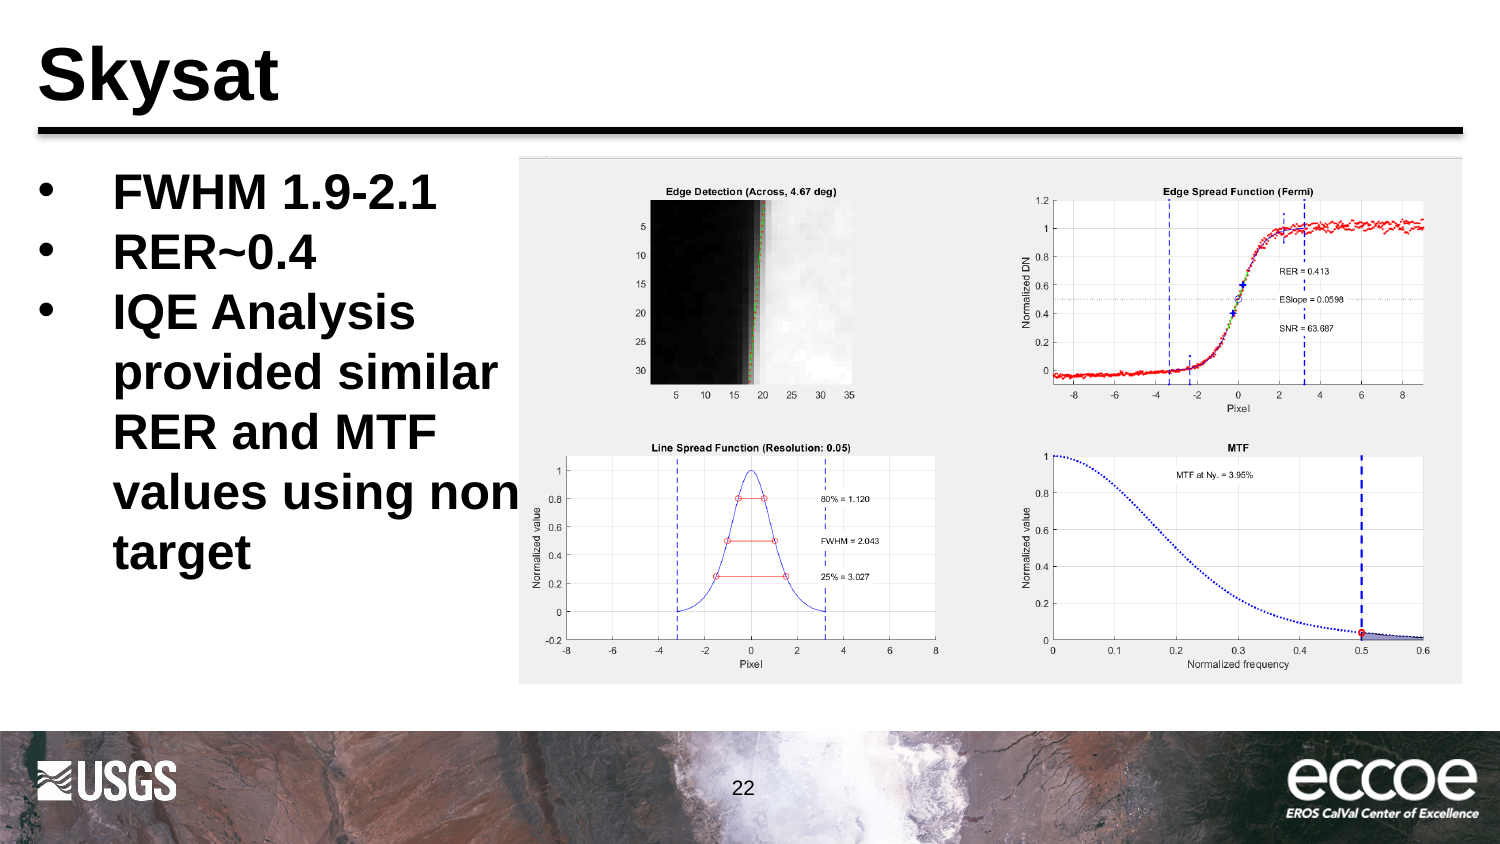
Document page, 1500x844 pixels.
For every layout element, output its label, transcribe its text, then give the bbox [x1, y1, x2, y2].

picture [518, 155, 1463, 685]
subtitle FWHM 1.9-2.1 RER~0.4 IQE Analysis provided similar RER and MTF values using non target [37, 159, 514, 688]
title Skysat [37, 25, 1463, 131]
picture [0, 731, 1500, 844]
